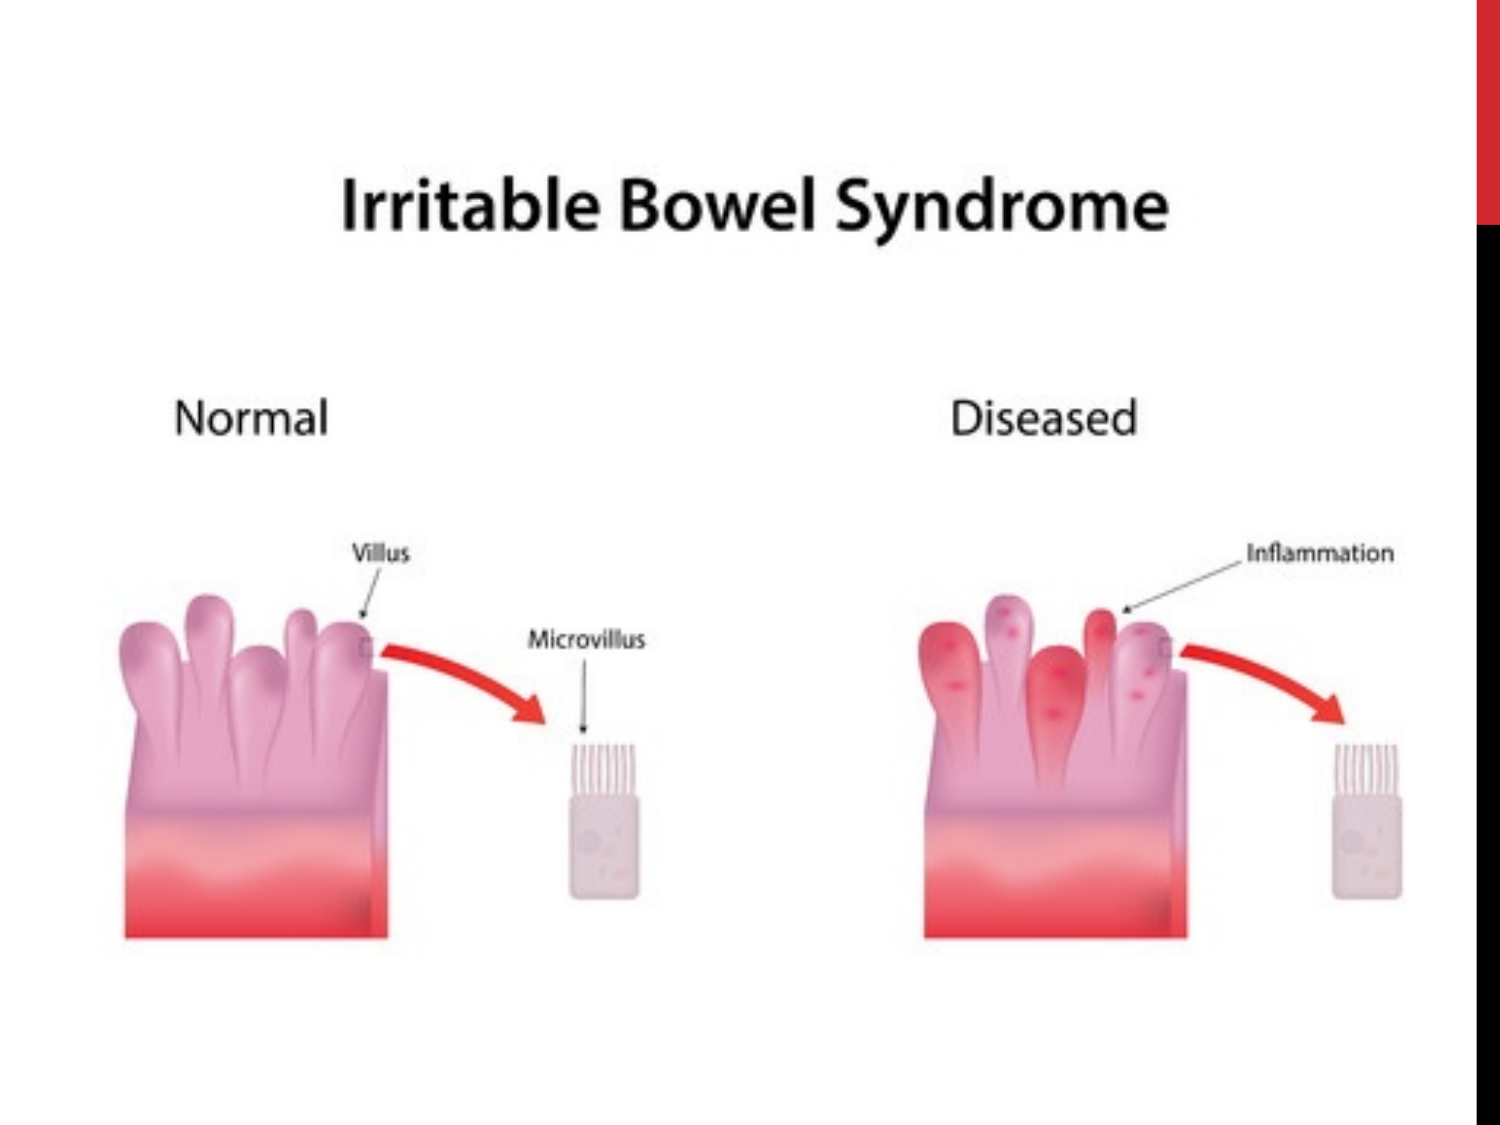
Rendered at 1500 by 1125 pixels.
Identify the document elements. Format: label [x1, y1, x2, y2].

picture [99, 162, 1412, 959]
